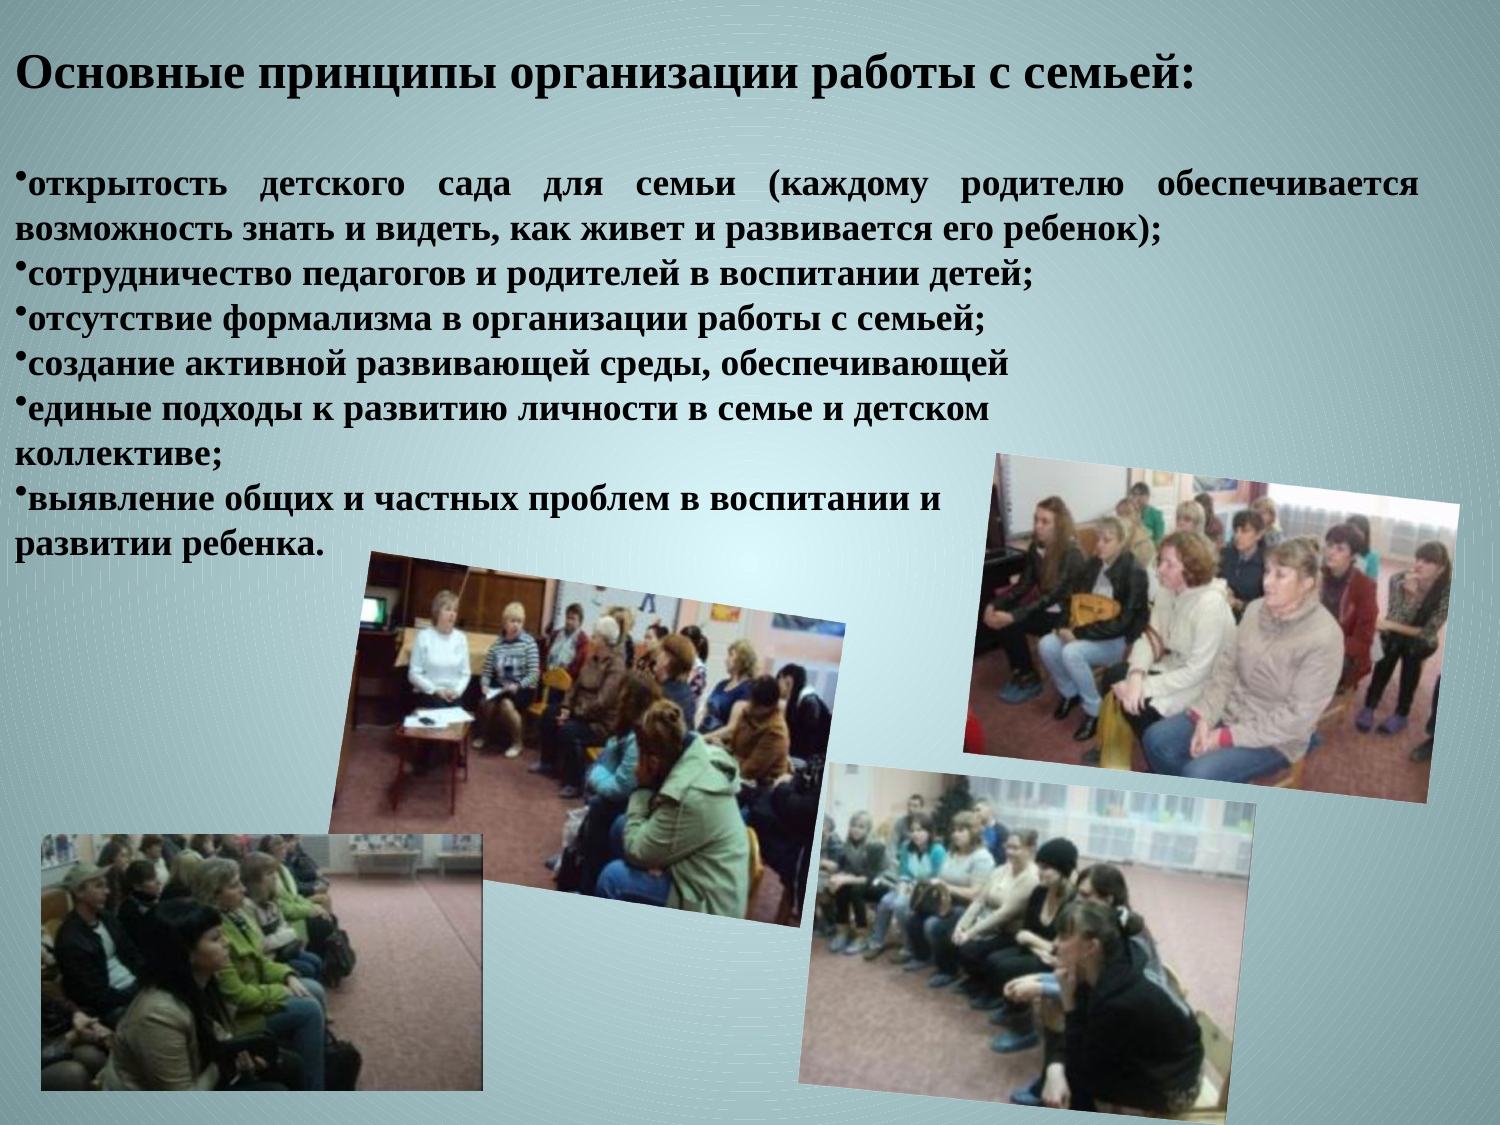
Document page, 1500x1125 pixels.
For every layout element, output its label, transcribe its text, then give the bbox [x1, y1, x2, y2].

text_box Основные принципы организации работы с семьей: открытость детского сада для семьи (каждому родителю обеспечивается возможность знать и видеть, как живет и развивается его ребенок); сотрудничество педагогов и родителей в воспитании детей; отсутствие формализма в организации работы с семьей; создание активной развивающей среды, обеспечивающей единые подходы к развитию личности в семье и детском коллективе; выявление общих и частных проблем в воспитании и развитии ребенка. [0, 30, 1436, 571]
picture [40, 476, 1459, 1124]
